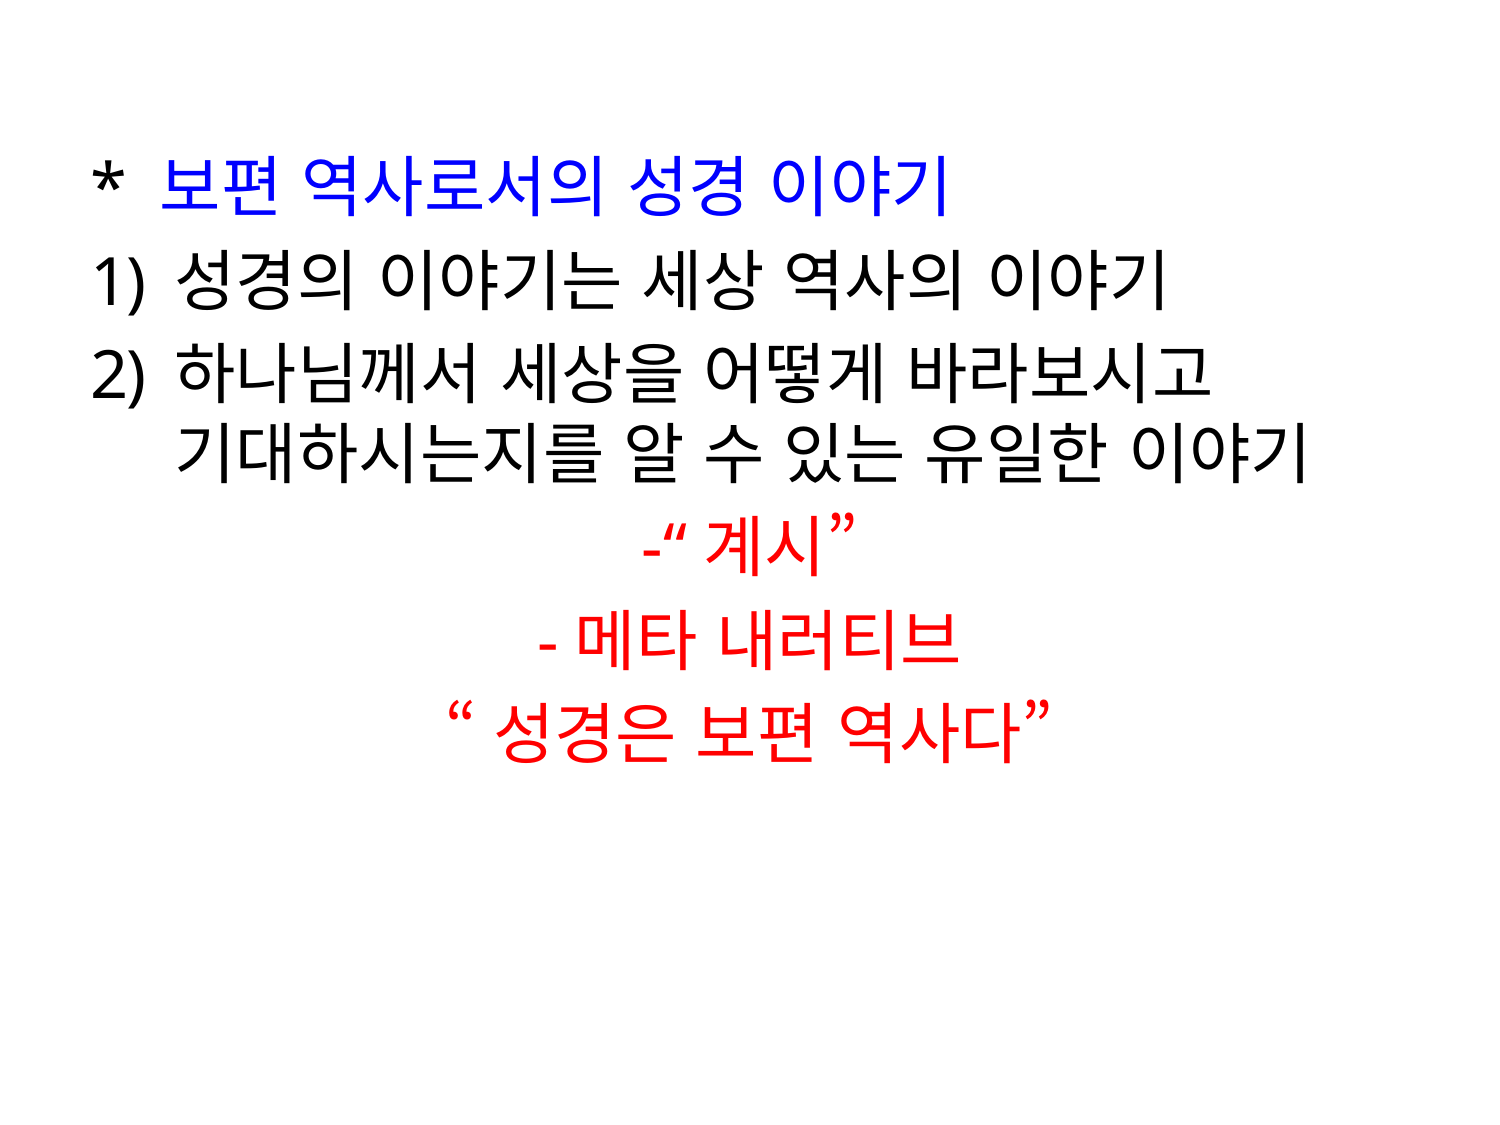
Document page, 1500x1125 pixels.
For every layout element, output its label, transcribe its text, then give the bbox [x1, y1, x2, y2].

list * 보편 역사로서의 성경 이야기 성경의 이야기는 세상 역사의 이야기 하나님께서 세상을 어떻게 바라보시고 기대하시는지를 알 수 있는 유일한 이야기 -“계시” -메타 내러티브 “성경은 보편 역사다” [75, 137, 1425, 1005]
